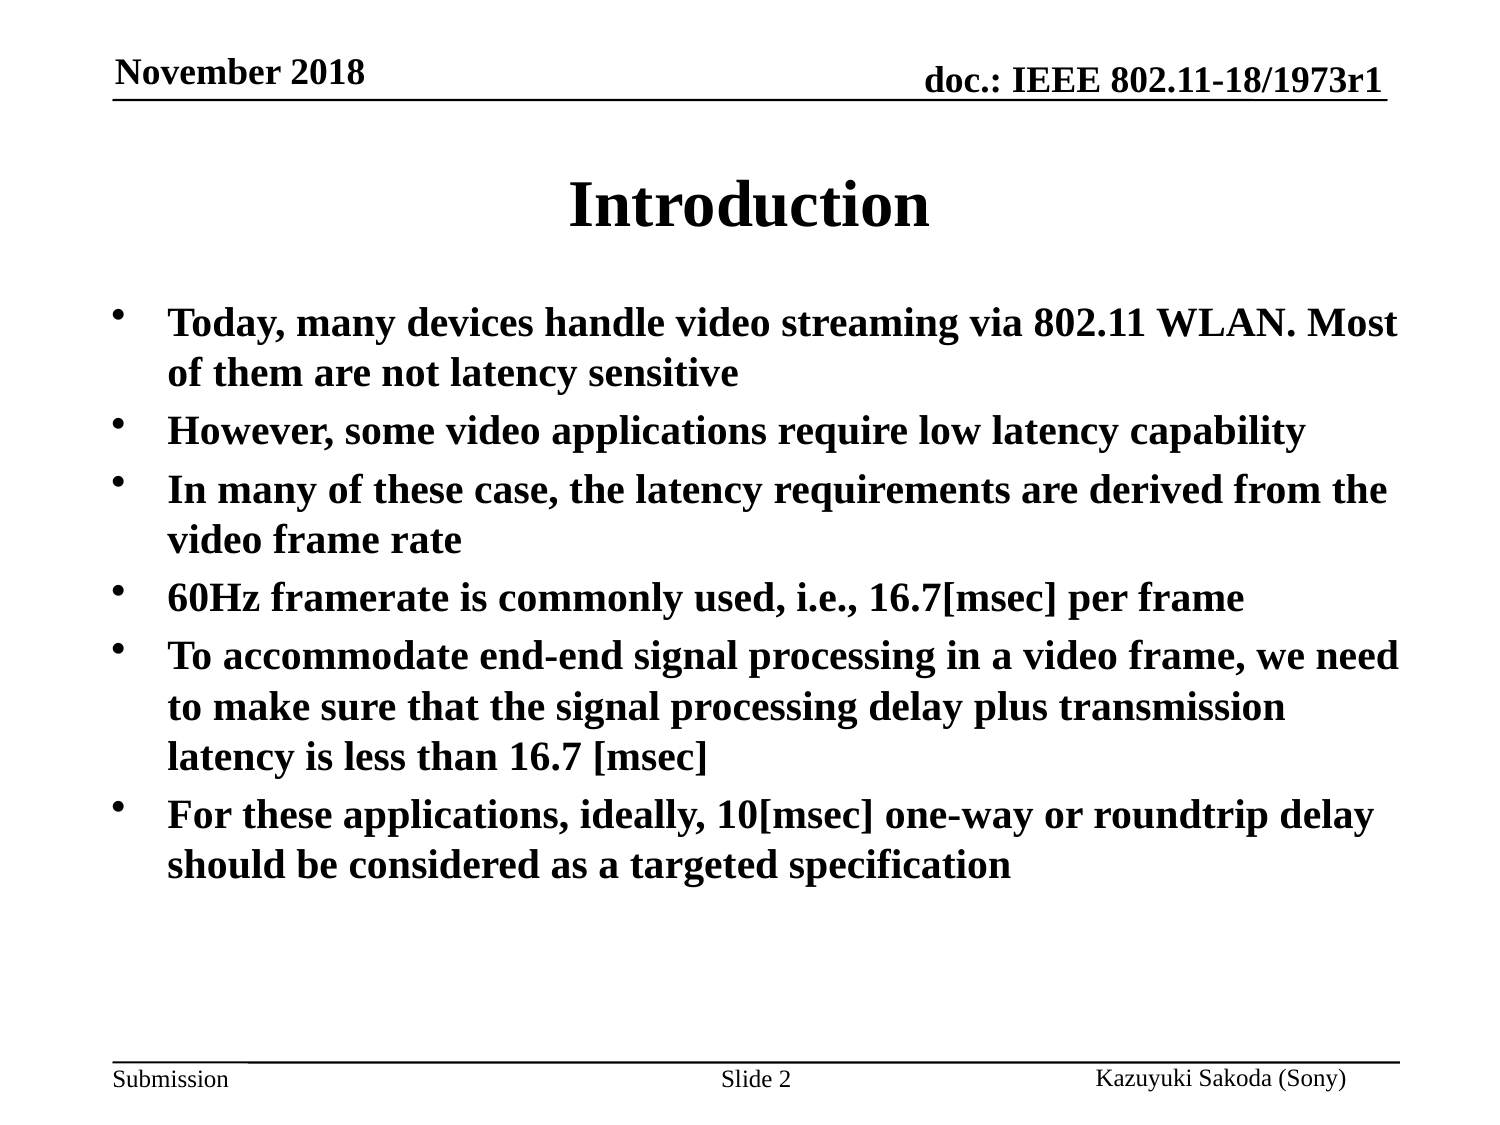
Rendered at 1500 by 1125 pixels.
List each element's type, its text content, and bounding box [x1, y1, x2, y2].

text_box Today, many devices handle video streaming via 802.11 WLAN. Most of them are not latency sensitive However, some video applications require low latency capability In many of these case, the latency requirements are derived from the video frame rate 60Hz framerate is commonly used, i.e., 16.7[msec] per frame To accommodate end-end signal processing in a video frame, we need to make sure that the signal processing delay plus transmission latency is less than 16.7 [msec] For these applications, ideally, 10[msec] one-way or roundtrip delay should be considered as a targeted specification [96, 287, 1424, 1012]
title Introduction [112, 112, 1388, 287]
slide_number Slide 2 [712, 1062, 800, 1093]
